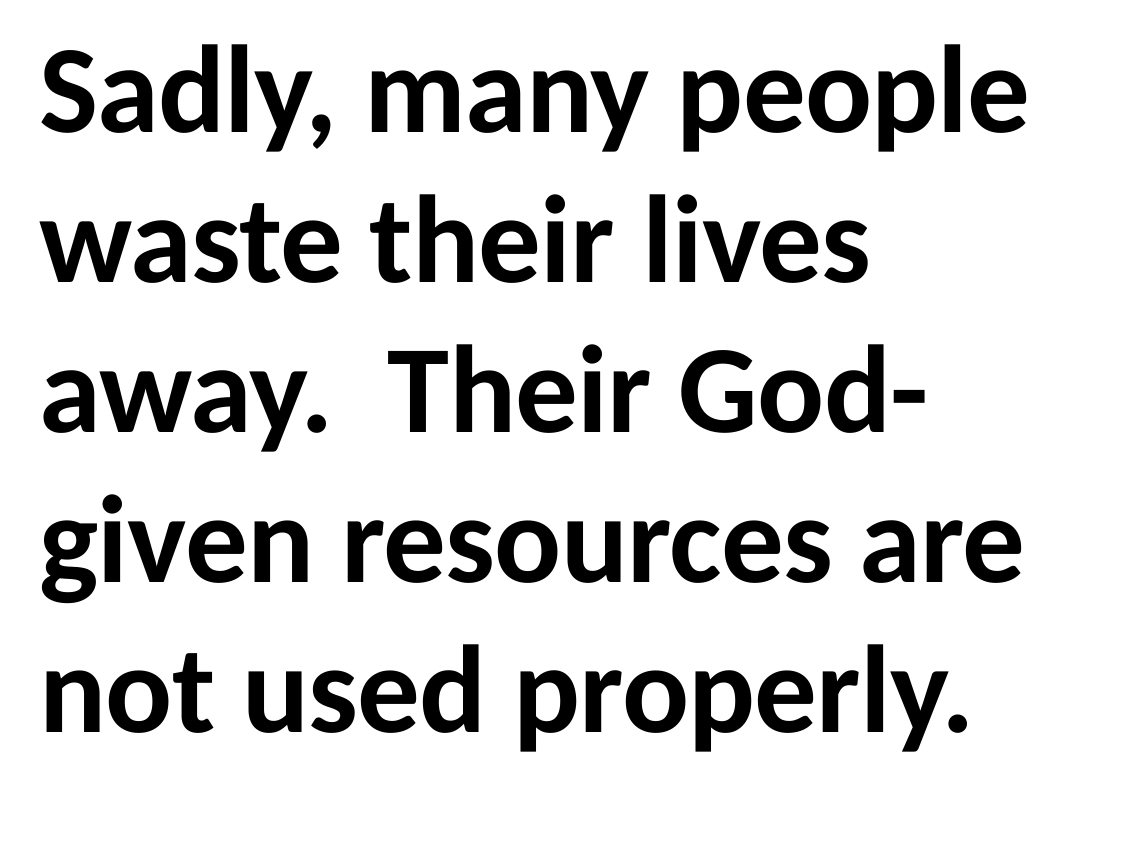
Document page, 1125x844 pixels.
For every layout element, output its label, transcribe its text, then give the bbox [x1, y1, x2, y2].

text_box Sadly, many people waste their lives away. Their God-given resources are not used properly. [24, 0, 1088, 765]
